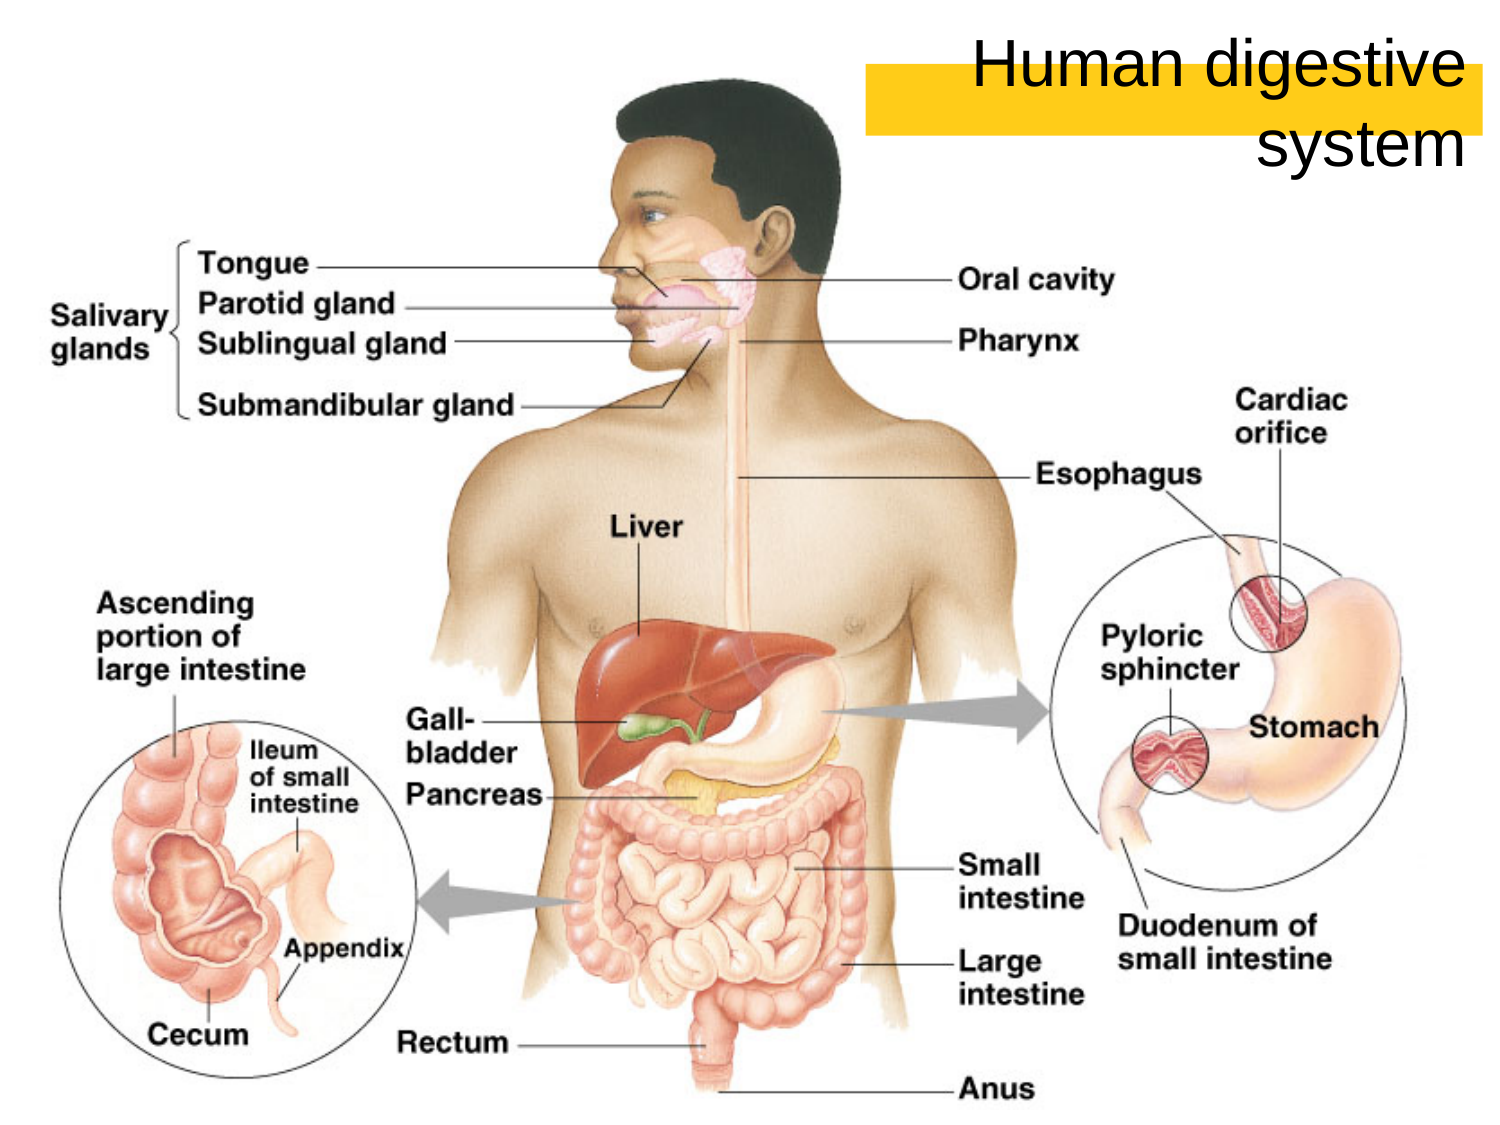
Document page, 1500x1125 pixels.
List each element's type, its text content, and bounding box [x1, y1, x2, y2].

picture [38, 64, 1427, 1110]
title Human digestive system [1421, 63, 1483, 136]
